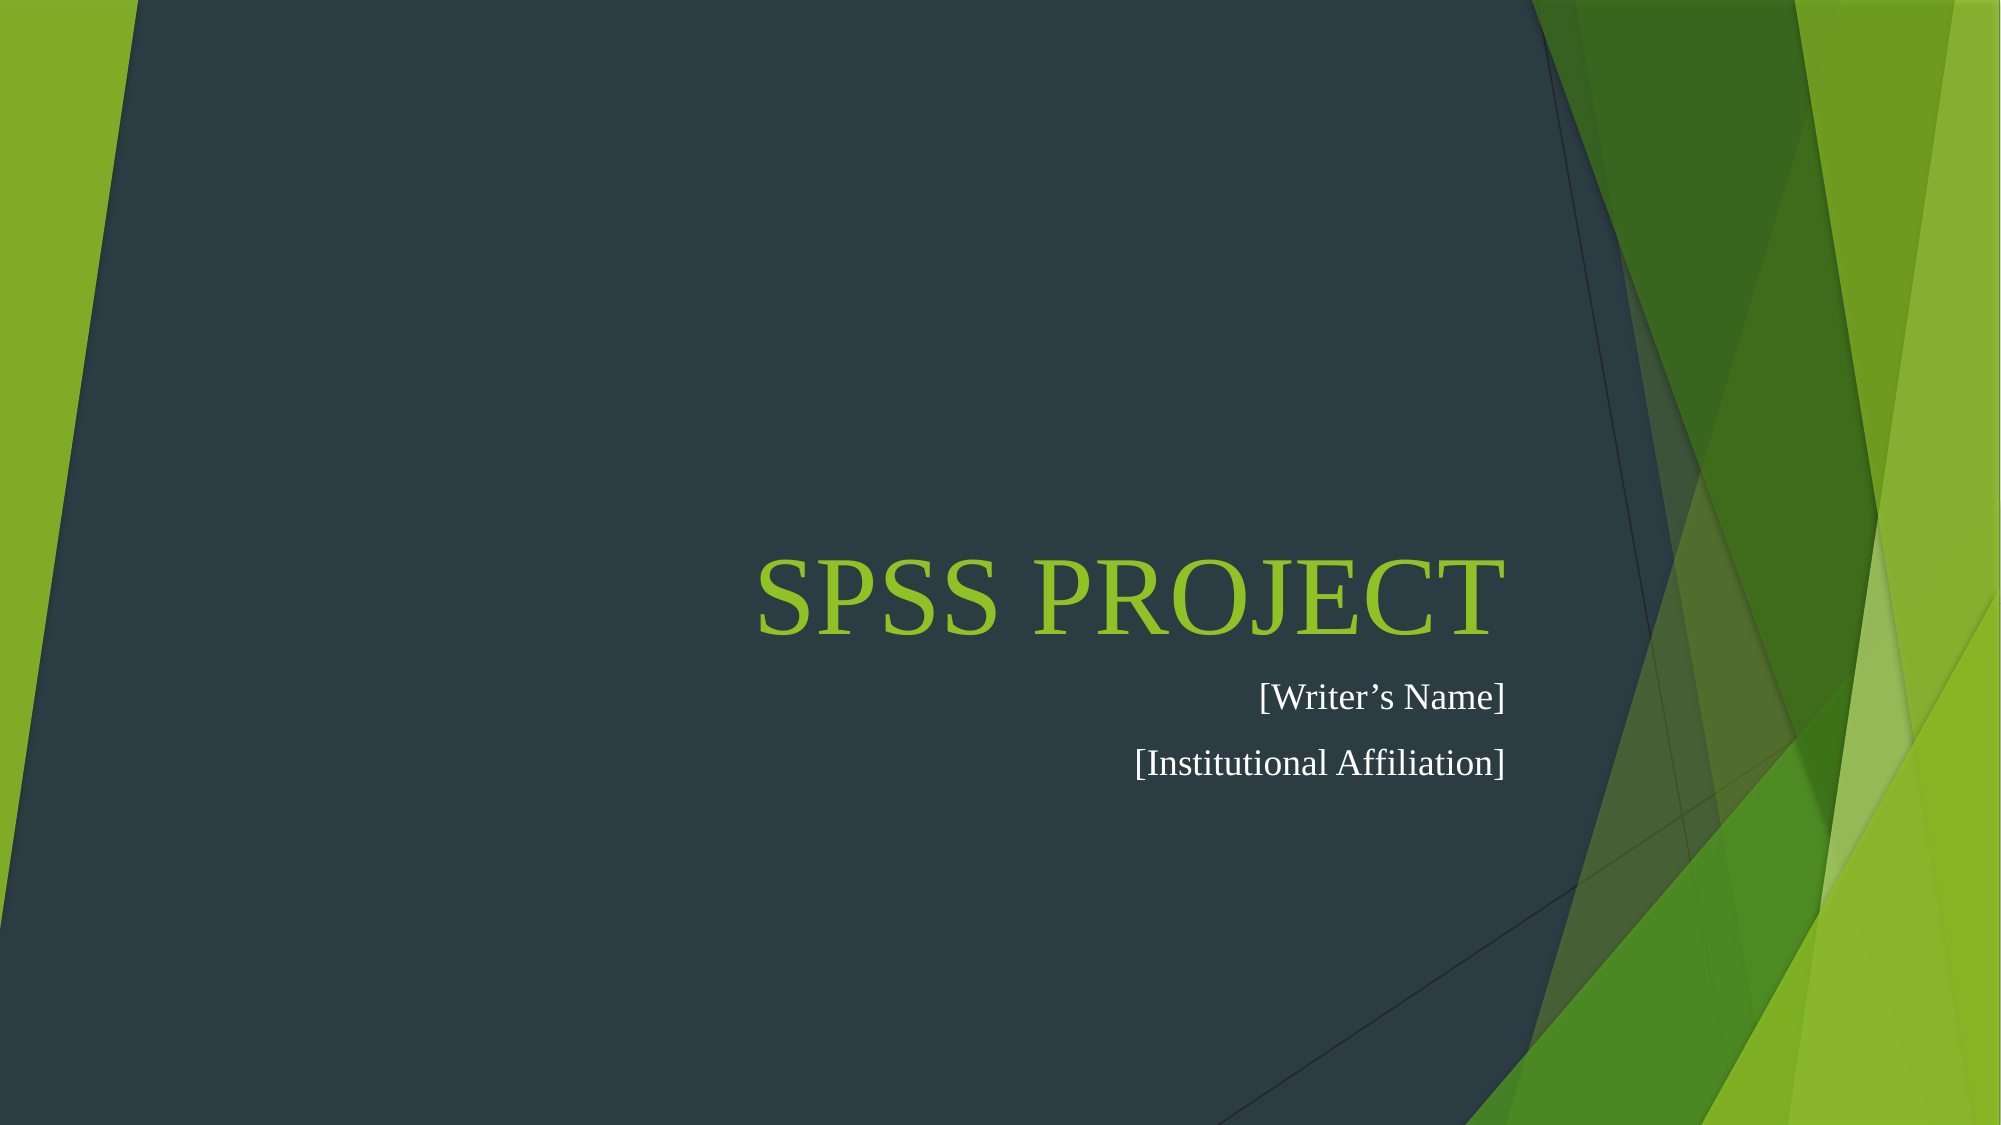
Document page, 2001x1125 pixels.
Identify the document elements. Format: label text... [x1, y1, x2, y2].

subtitle [Writer’s Name] [Institutional Affiliation] [247, 664, 1522, 845]
title SPSS PROJECT [247, 394, 1522, 664]
